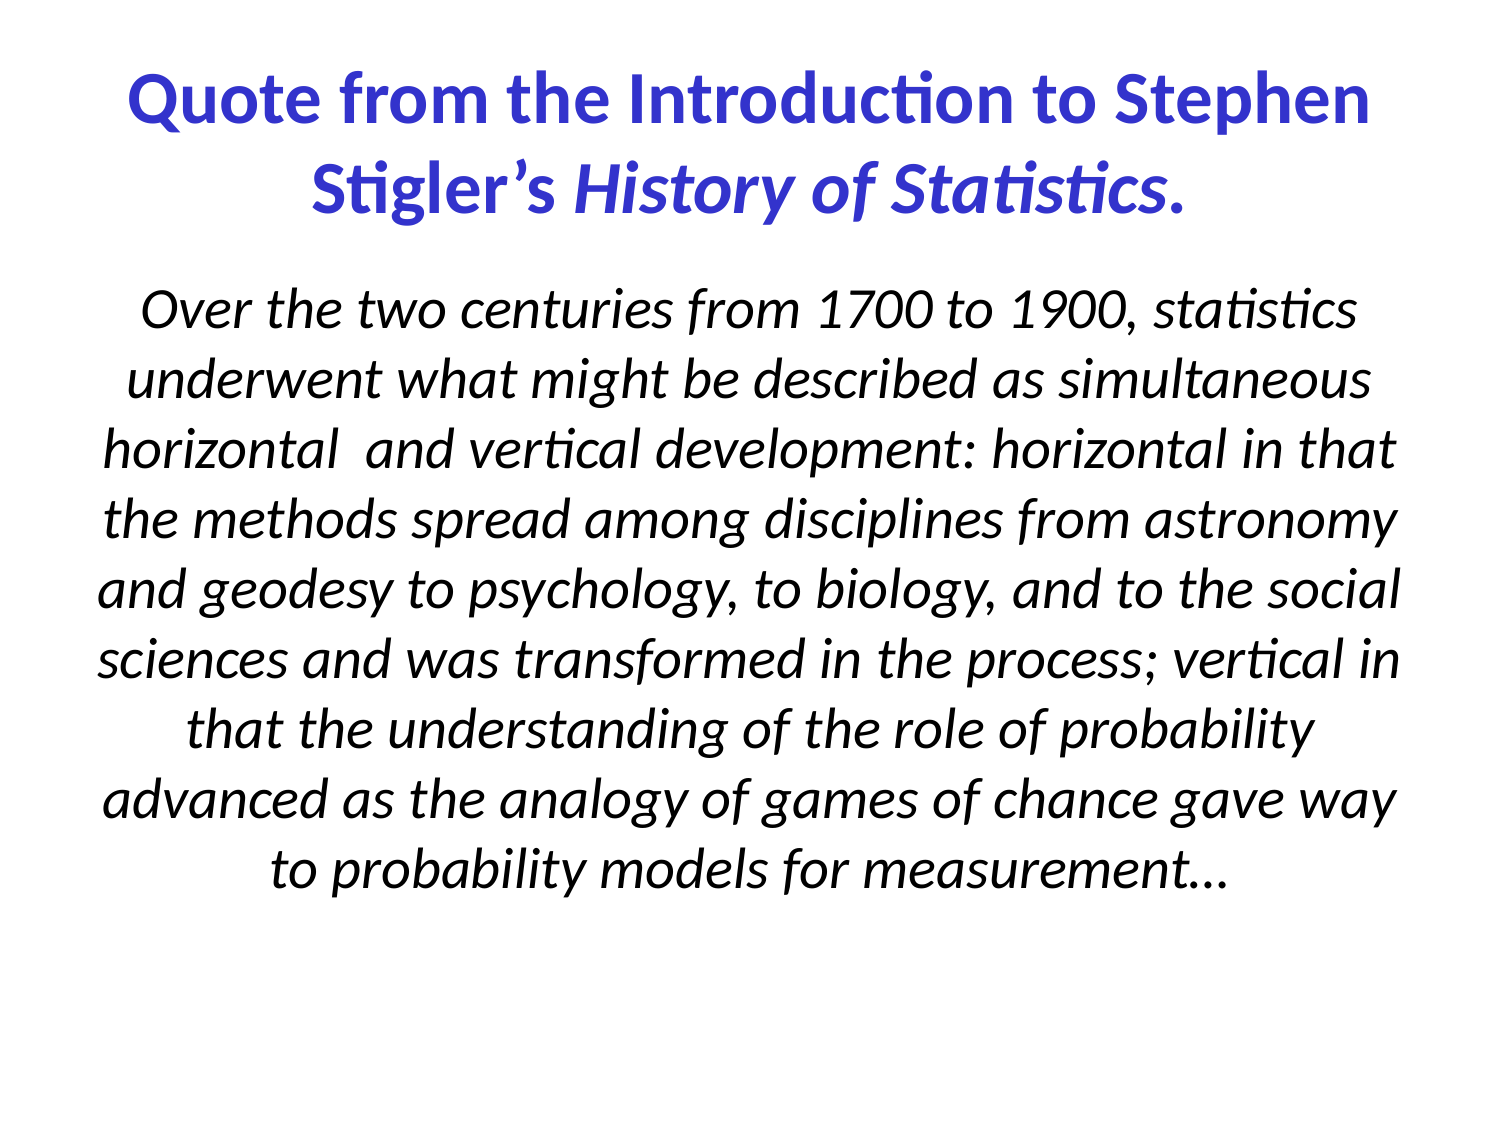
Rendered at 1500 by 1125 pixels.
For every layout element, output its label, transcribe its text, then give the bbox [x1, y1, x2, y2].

title Quote from the Introduction to Stephen Stigler’s History of Statistics. [74, 44, 1426, 233]
list Over the two centuries from 1700 to 1900, statistics underwent what might be described as simultaneous horizontal and vertical development: horizontal in that the methods spread among disciplines from astronomy and geodesy to psychology, to biology, and to the social sciences and was transformed in the process; vertical in that the understanding of the role of probability advanced as the analogy of games of chance gave way to probability models for measurement… [74, 262, 1426, 1006]
